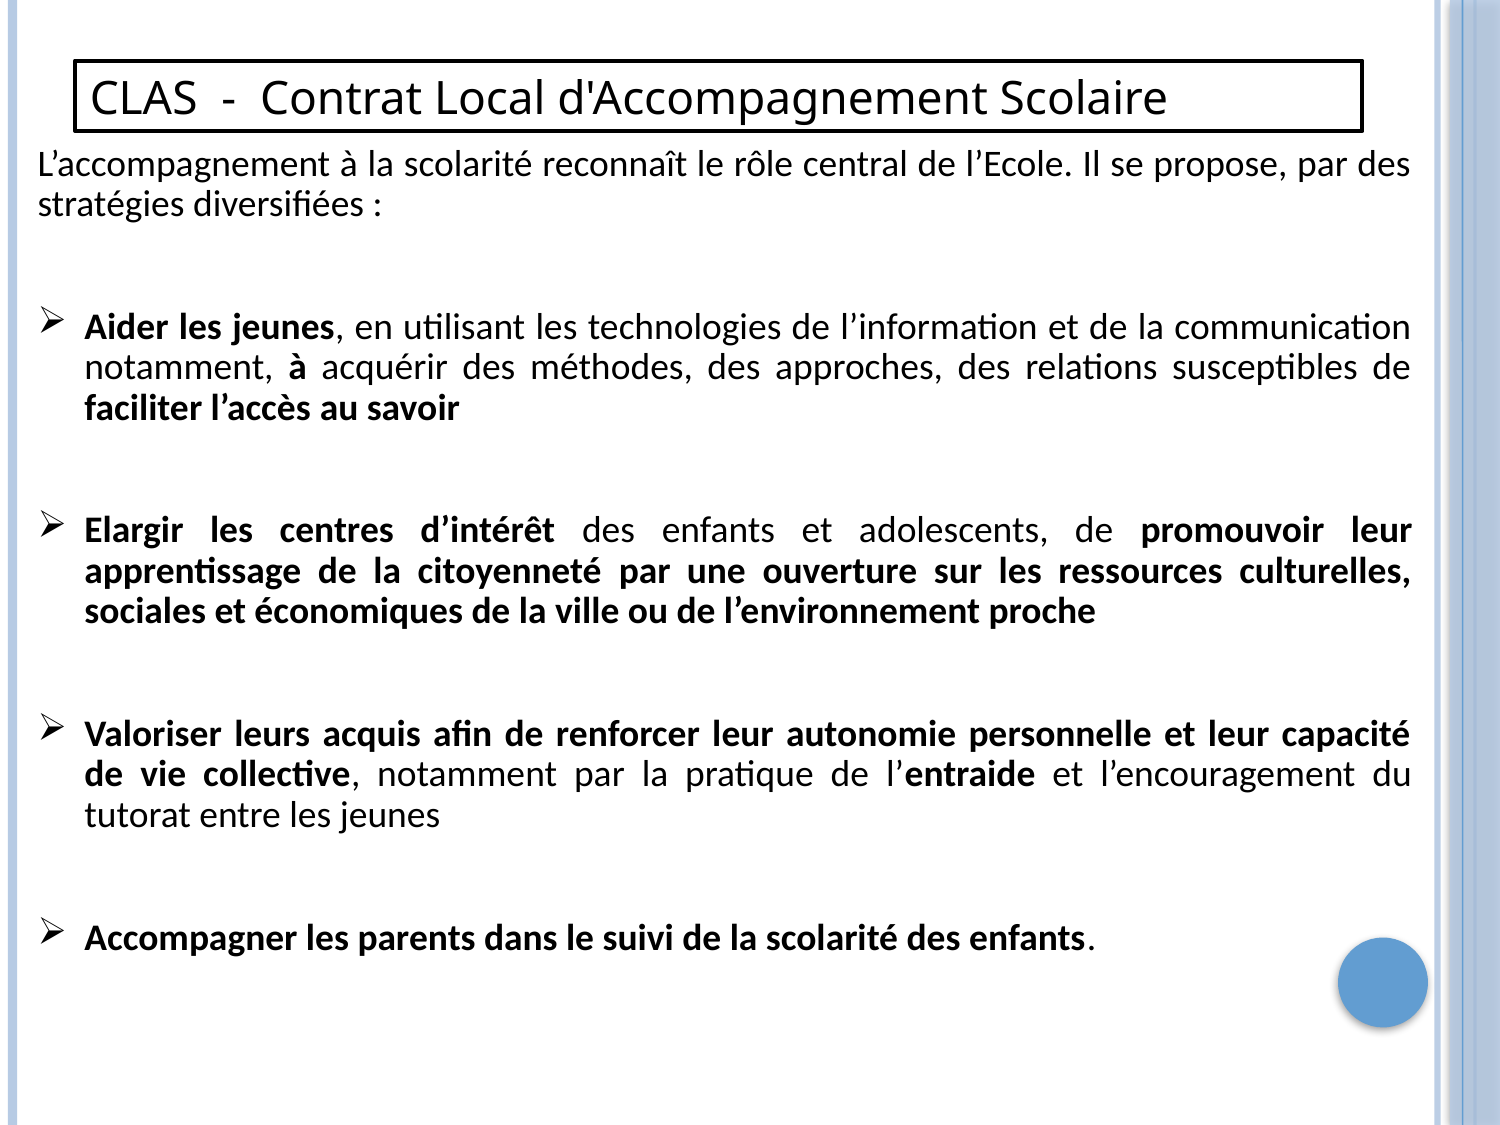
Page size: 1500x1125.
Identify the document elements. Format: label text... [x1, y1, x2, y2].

text_box CLAS - Contrat Local d'Accompagnement Scolaire [73, 59, 1364, 133]
subtitle L’accompagnement à la scolarité reconnaît le rôle central de l’Ecole. Il se propose, par des stratégies diversifiées : Aider les jeunes, en utilisant les technologies de l’information et de la communication notamment, à acquérir des méthodes, des approches, des relations susceptibles de faciliter l’accès au savoir Elargir les centres d’intérêt des enfants et adolescents, de promouvoir leur apprentissage de la citoyenneté par une ouverture sur les ressources culturelles, sociales et économiques de la ville ou de l’environnement proche Valoriser leurs acquis afin de renforcer leur autonomie personnelle et leur capacité de vie collective, notamment par la pratique de l’entraide et l’encouragement du tutorat entre les jeunes Accompagner les parents dans le suivi de la scolarité des enfants. [37, 234, 1413, 930]
